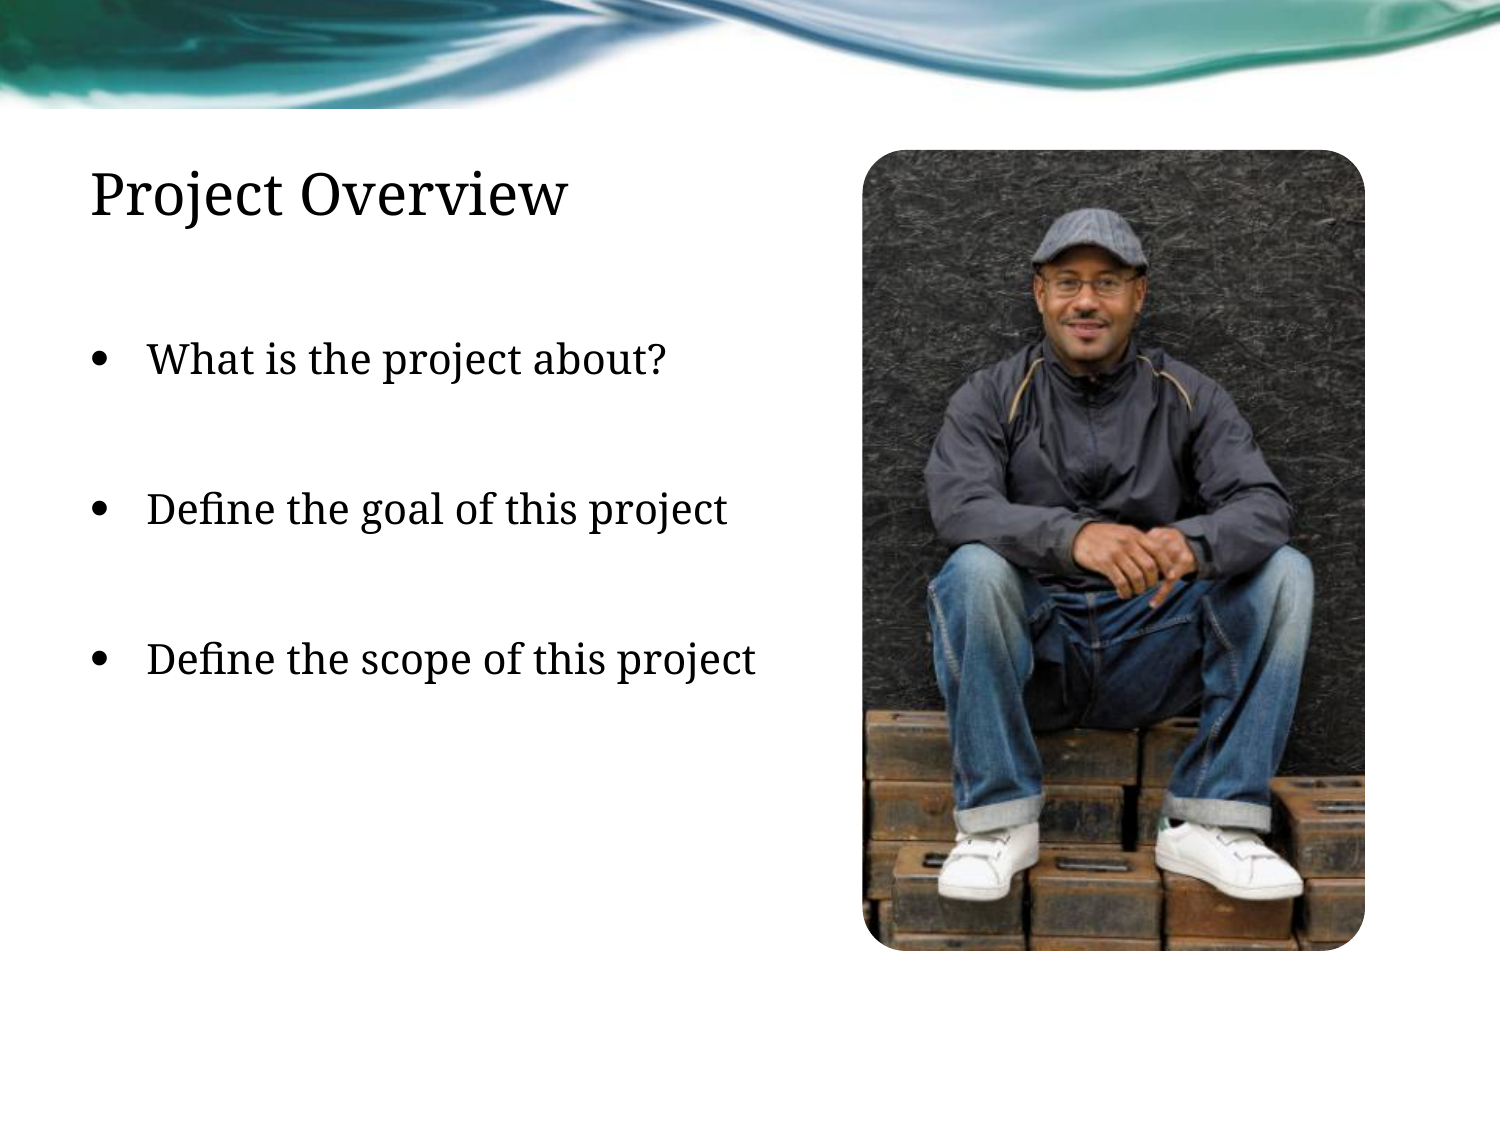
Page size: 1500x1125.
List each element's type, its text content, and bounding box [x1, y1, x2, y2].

list What is the project about? Define the goal of this project Define the scope of this project [75, 299, 838, 1005]
picture [862, 149, 1366, 952]
picture [0, 0, 1500, 109]
title Project Overview [75, 149, 838, 299]
